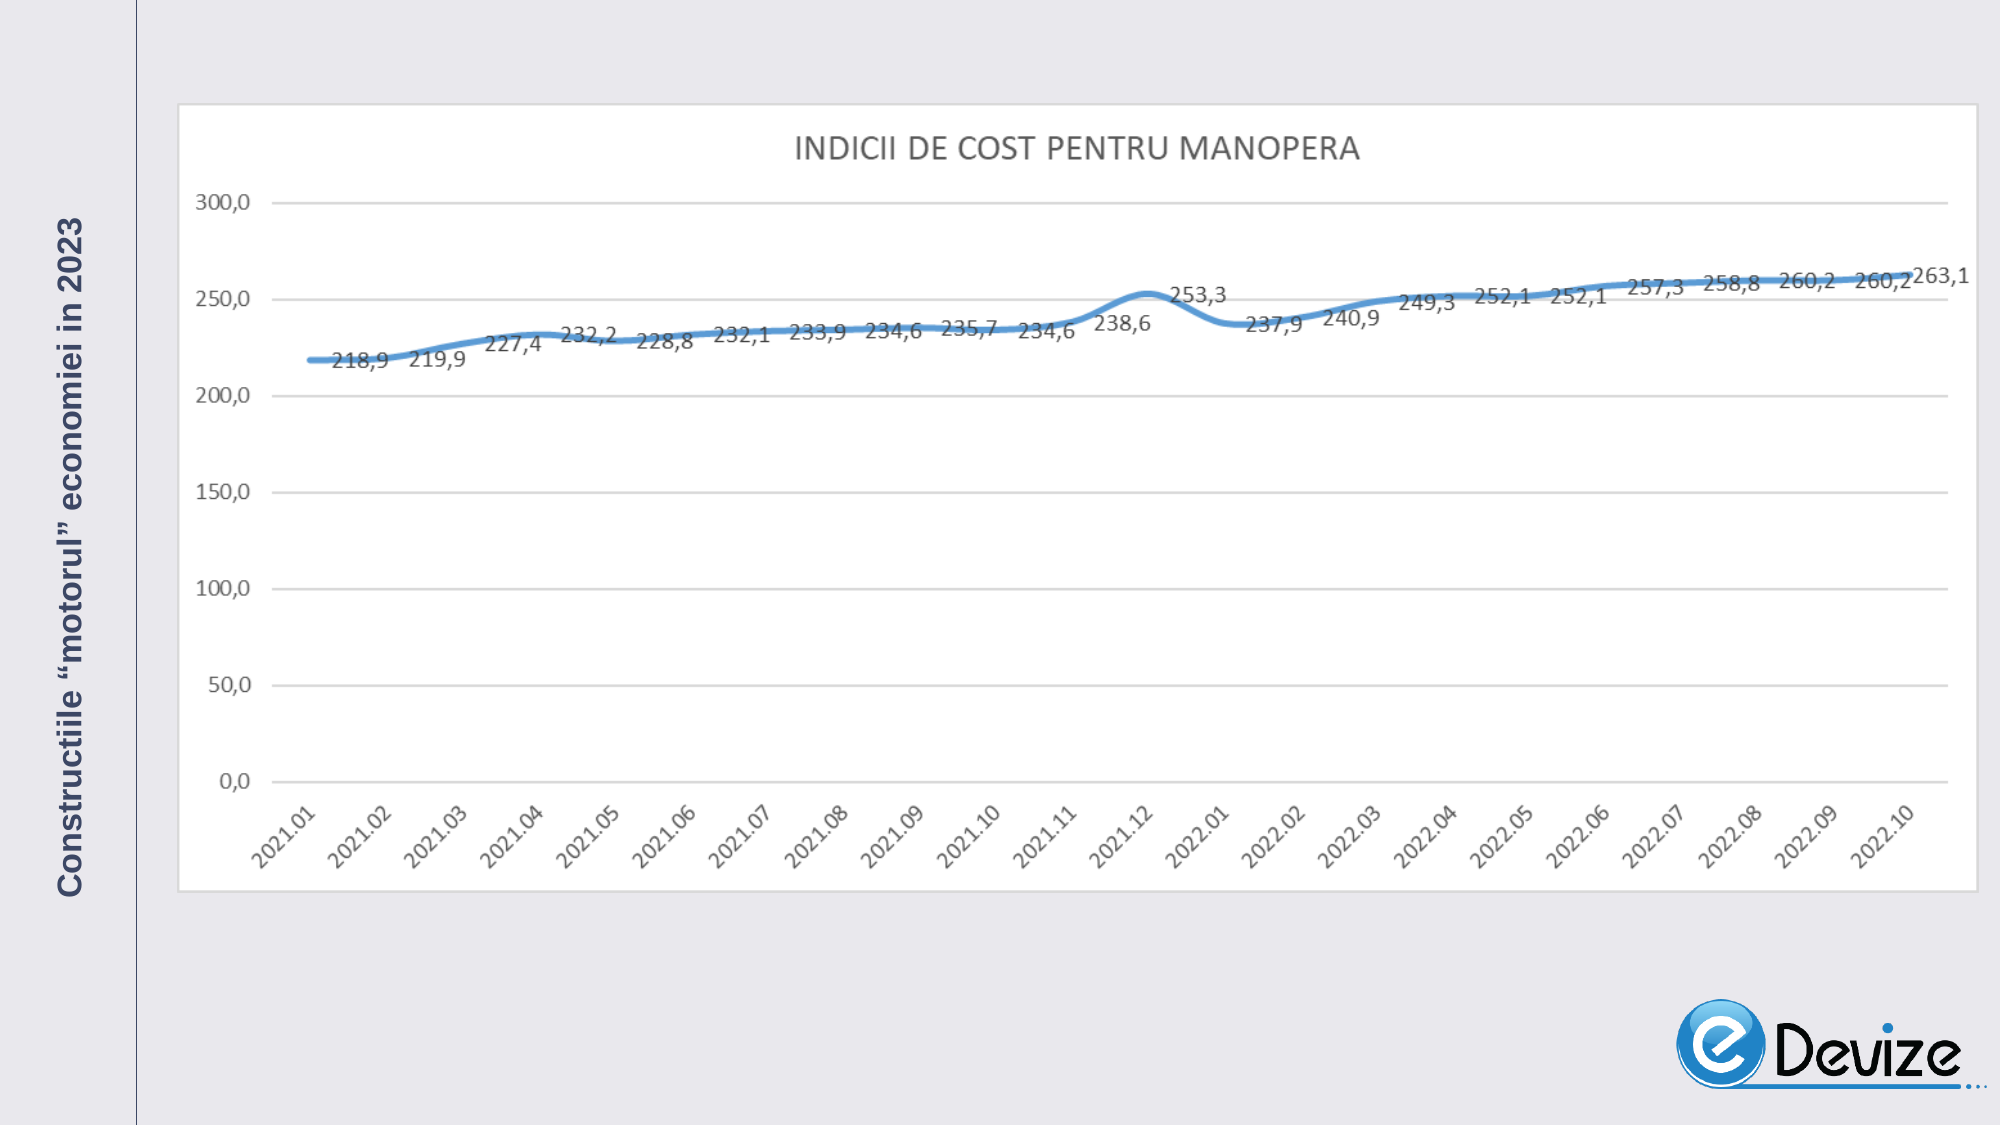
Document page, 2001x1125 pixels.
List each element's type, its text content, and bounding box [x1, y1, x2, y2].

picture [1676, 999, 1987, 1089]
text_box Constructiile “motorul” economiei in 2023 [40, 0, 96, 1125]
picture [177, 103, 1979, 893]
